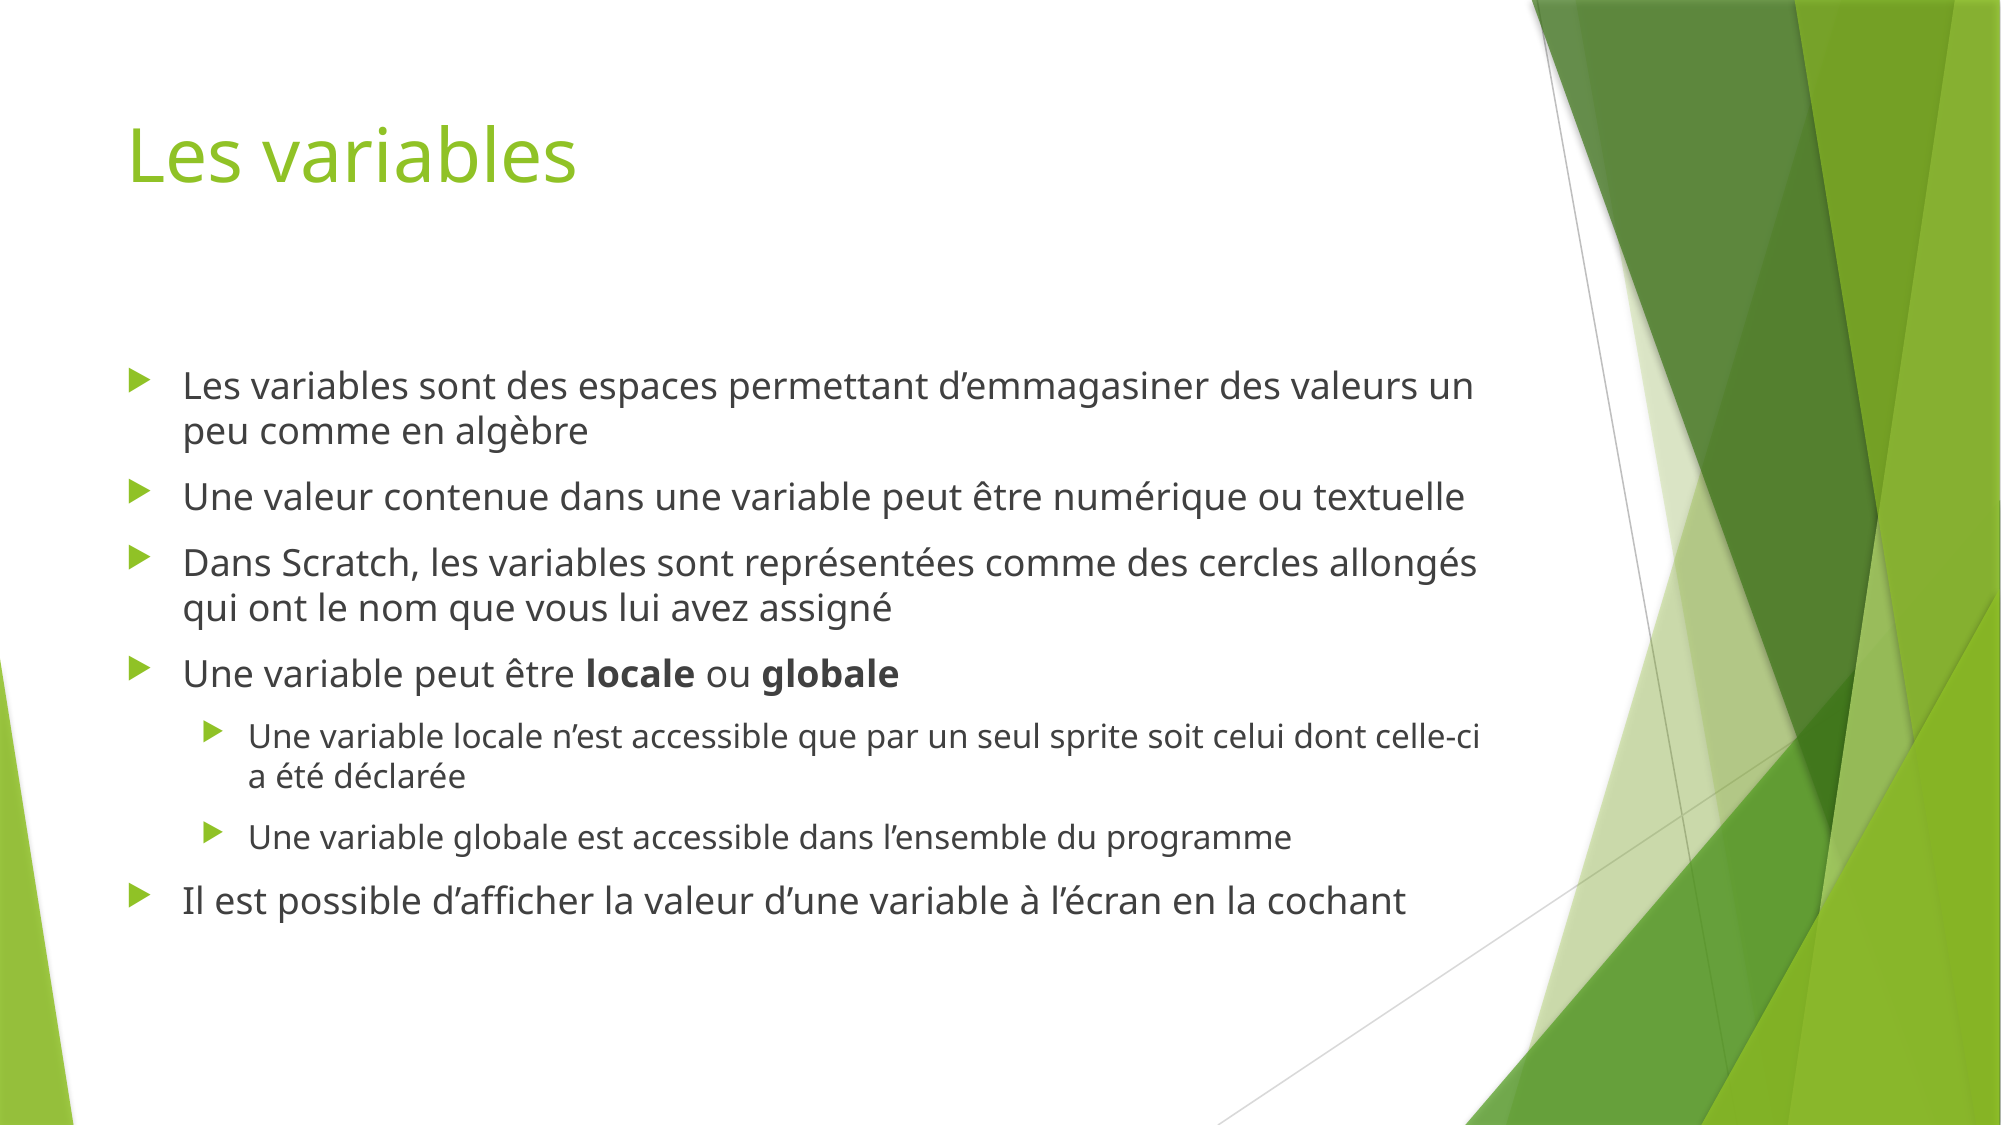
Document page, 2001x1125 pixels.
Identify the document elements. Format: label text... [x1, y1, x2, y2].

title Les variables [111, 99, 1522, 317]
list Les variables sont des espaces permettant d’emmagasiner des valeurs un peu comme en algèbre Une valeur contenue dans une variable peut être numérique ou textuelle Dans Scratch, les variables sont représentées comme des cercles allongés qui ont le nom que vous lui avez assigné Une variable peut être locale ou globale Une variable locale n’est accessible que par un seul sprite soit celui dont celle-ci a été déclarée Une variable globale est accessible dans l’ensemble du programme Il est possible d’afficher la valeur d’une variable à l’écran en la cochant [111, 354, 1522, 992]
